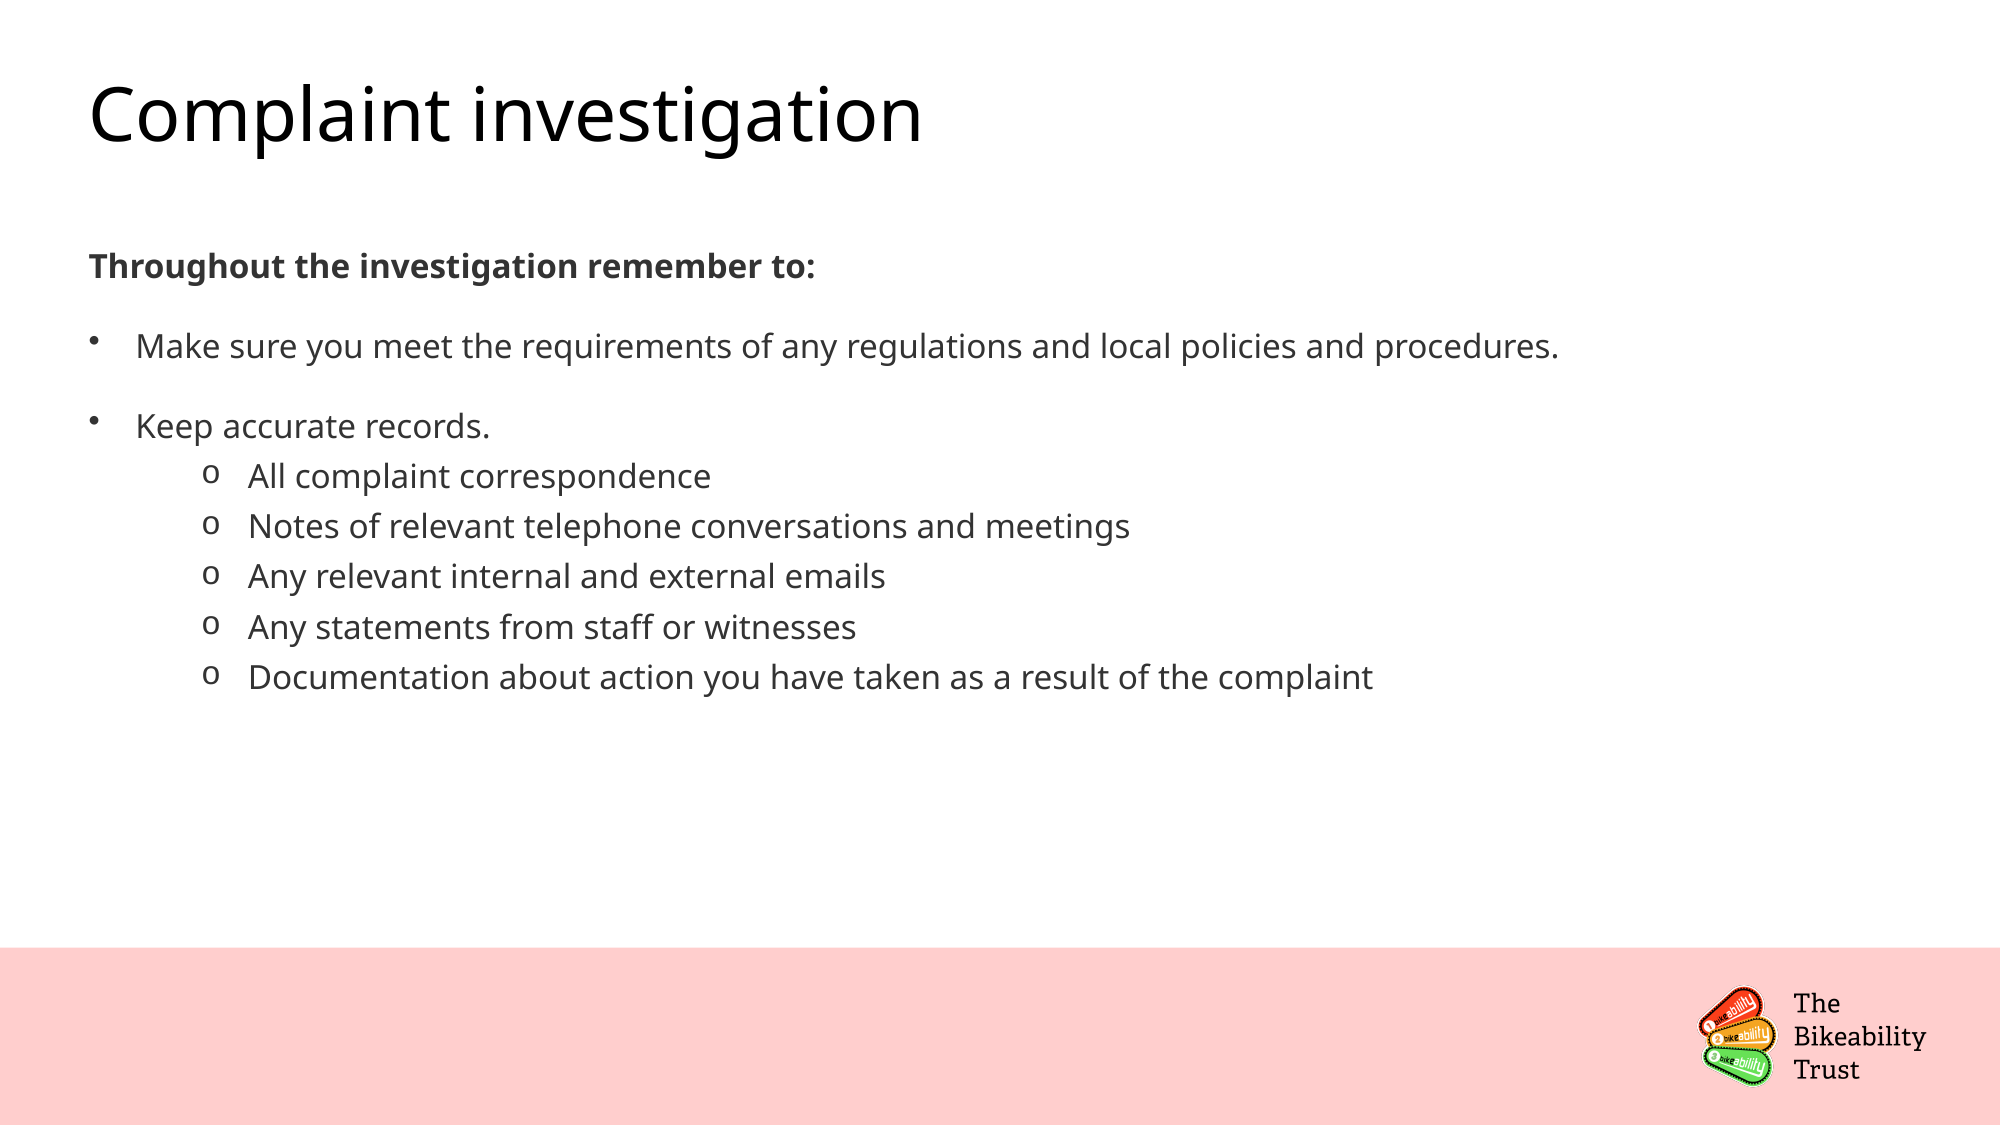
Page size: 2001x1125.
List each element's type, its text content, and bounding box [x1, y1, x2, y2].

title Complaint investigation [73, 59, 1927, 175]
picture [1696, 984, 1927, 1088]
list Throughout the investigation remember to: Make sure you meet the requirements of any regulations and local policies and procedures. Keep accurate records. All complaint correspondence Notes of relevant telephone conversations and meetings Any relevant internal and external emails Any statements from staff or witnesses Documentation about action you have taken as a result of the complaint [73, 210, 1927, 912]
